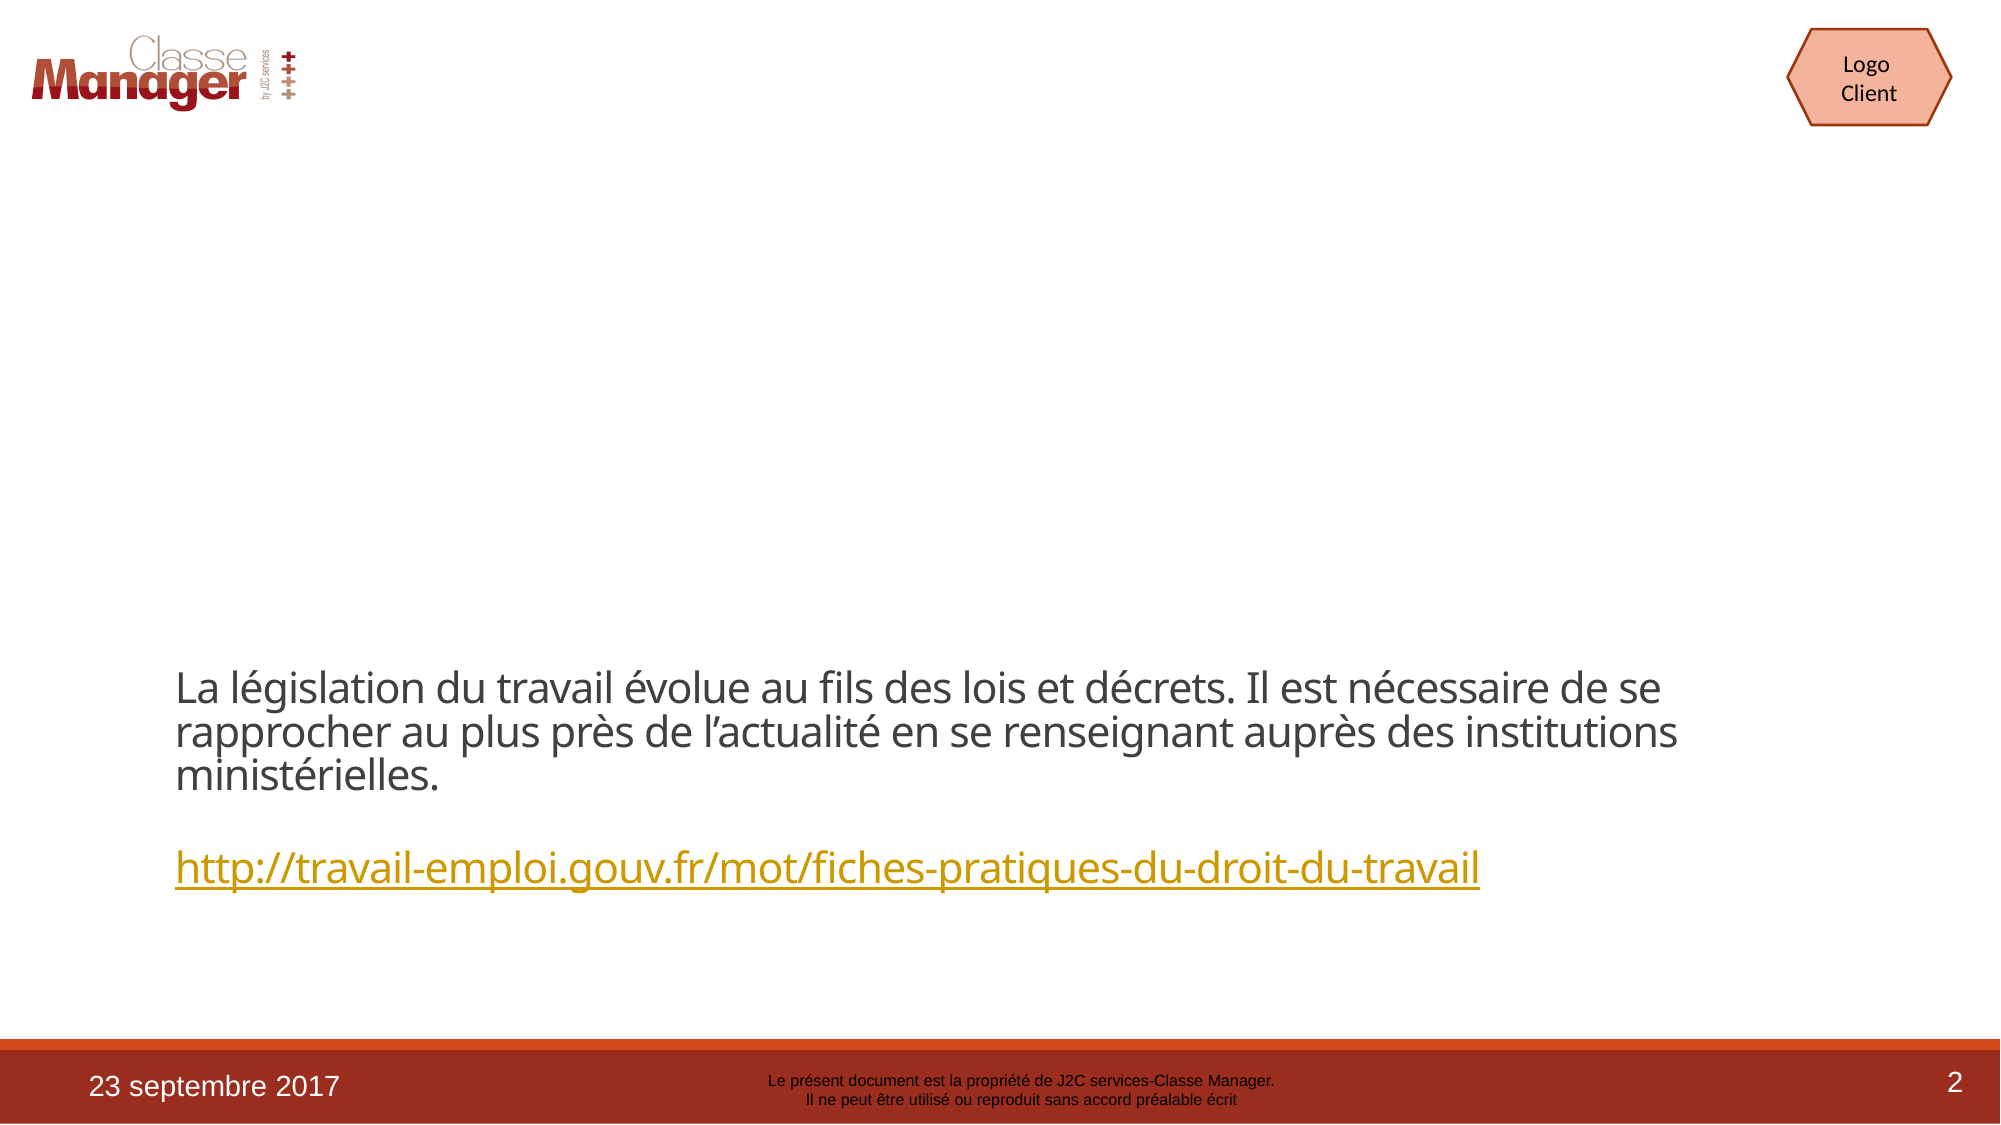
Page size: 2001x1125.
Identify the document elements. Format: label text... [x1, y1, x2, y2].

title La législation du travail évolue au fils des lois et décrets. Il est nécessaire de se rapprocher au plus près de l’actualité en se renseignant auprès des institutions ministérielles. http://travail-emploi.gouv.fr/mot/fiches-pratiques-du-droit-du-travail [159, 659, 1860, 901]
picture [0, 19, 351, 120]
